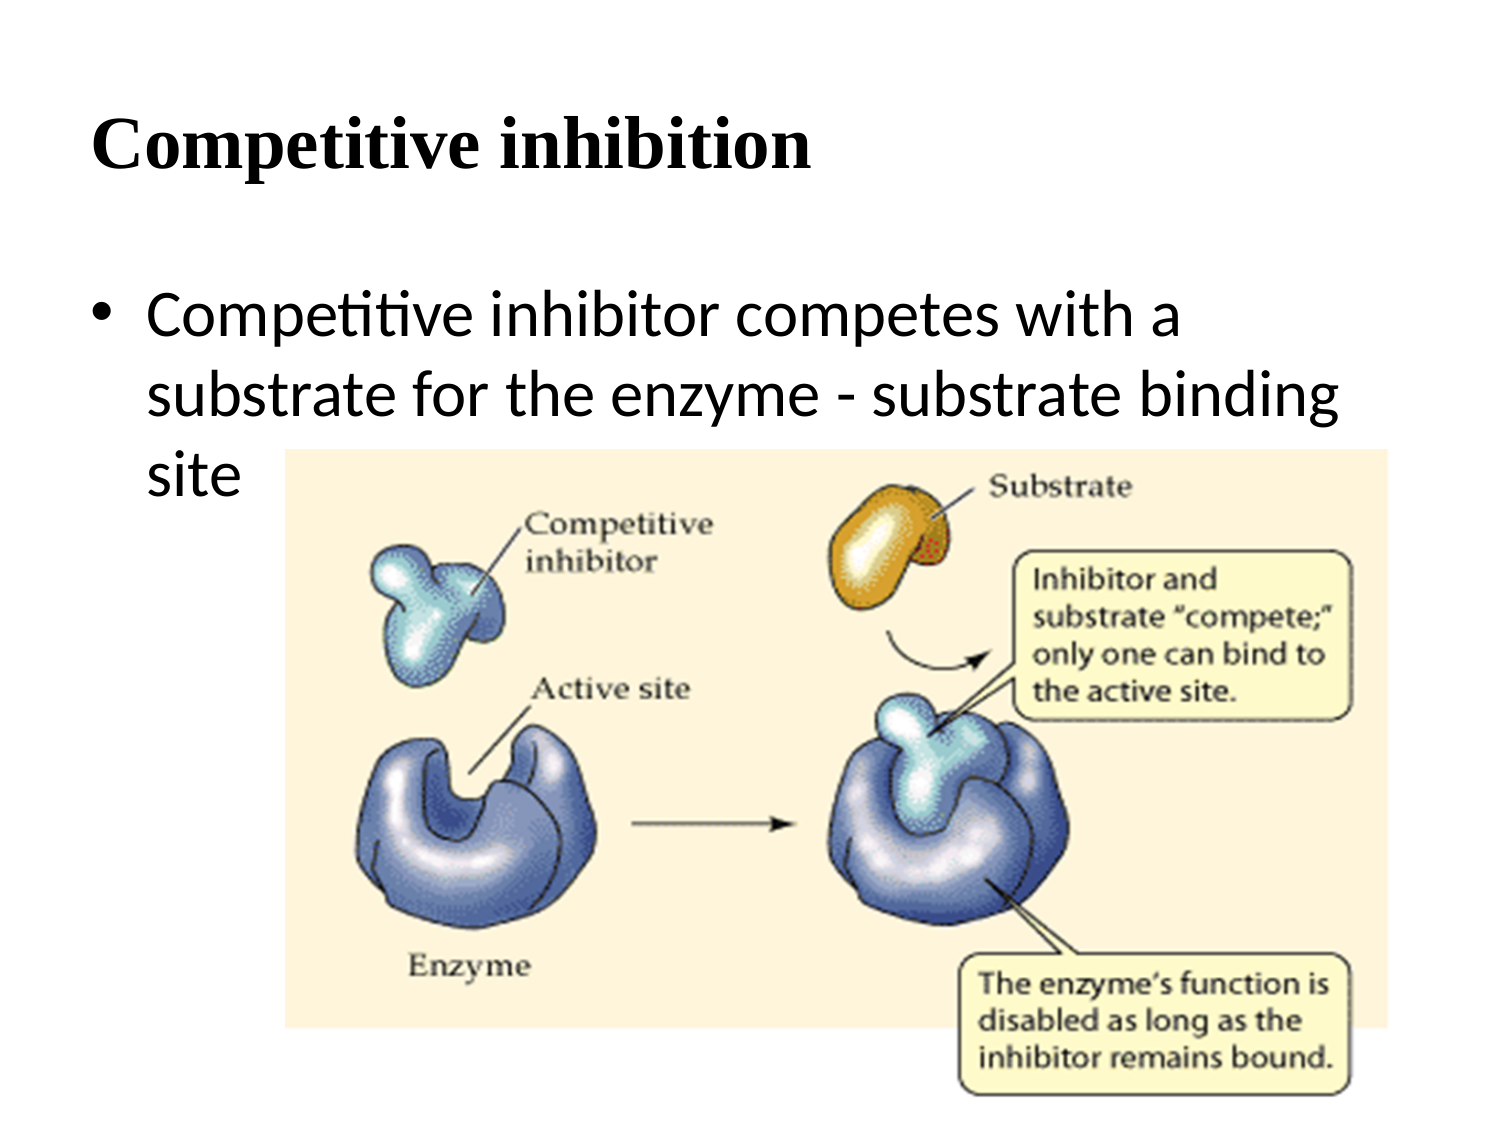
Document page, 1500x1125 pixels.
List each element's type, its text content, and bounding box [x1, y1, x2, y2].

list Competitive inhibitor competes with a substrate for the enzyme - substrate binding site [75, 262, 1425, 1005]
picture [284, 449, 1423, 1102]
title Competitive inhibition [75, 45, 1425, 233]
